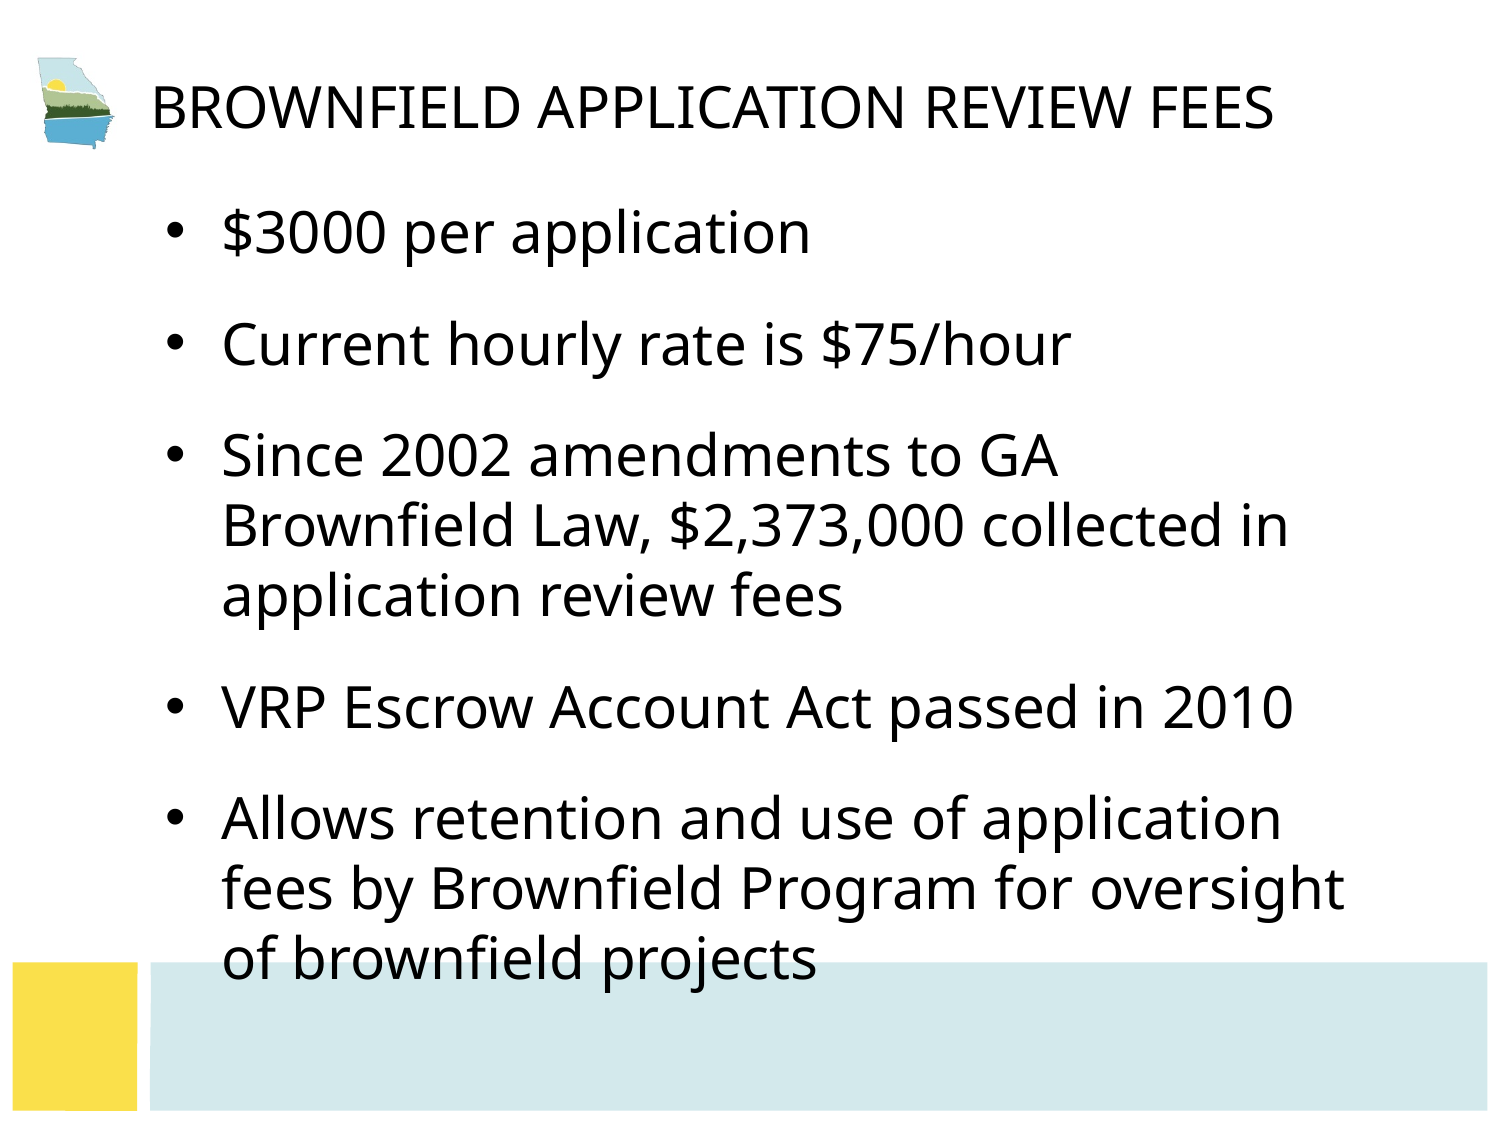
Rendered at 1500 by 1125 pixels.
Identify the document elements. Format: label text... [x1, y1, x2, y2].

title Brownfield Application Review Fees [135, 60, 1369, 150]
picture [23, 50, 125, 152]
list $3000 per application Current hourly rate is $75/hour Since 2002 amendments to GA Brownfield Law, $2,373,000 collected in application review fees VRP Escrow Account Act passed in 2010 Allows retention and use of application fees by Brownfield Program for oversight of brownfield projects [150, 187, 1384, 988]
